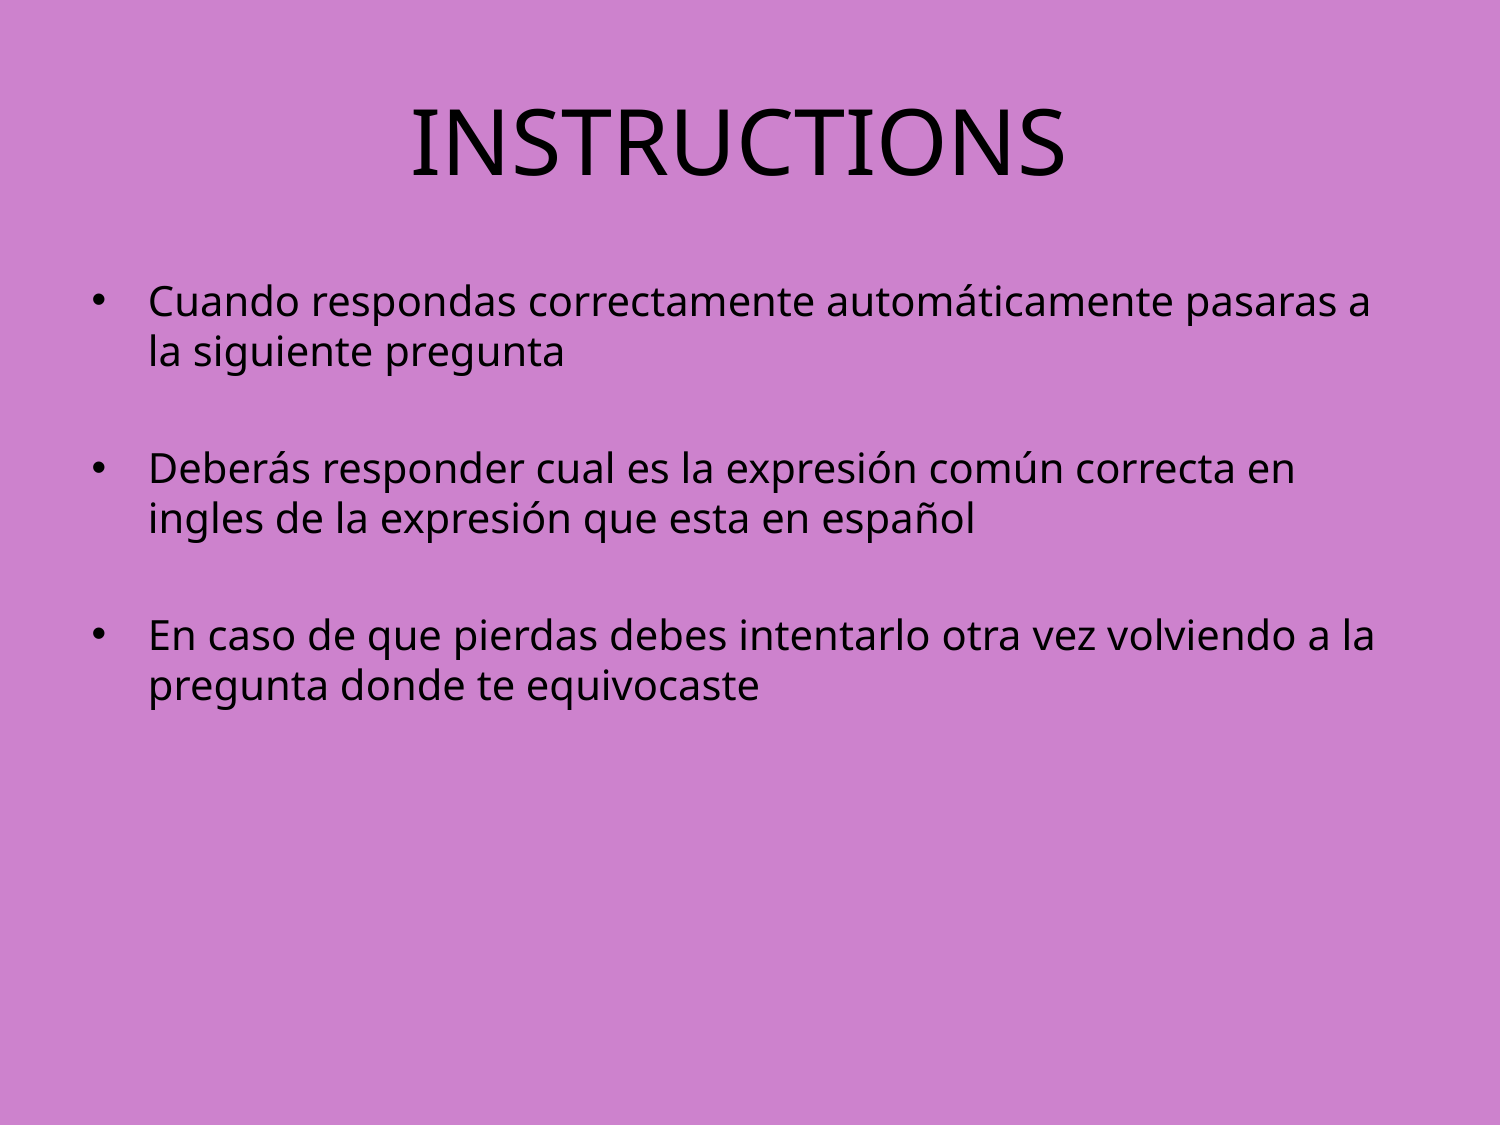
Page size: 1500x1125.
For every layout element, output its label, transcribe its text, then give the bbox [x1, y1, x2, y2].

list Cuando respondas correctamente automáticamente pasaras a la siguiente pregunta Deberás responder cual es la expresión común correcta en ingles de la expresión que esta en español En caso de que pierdas debes intentarlo otra vez volviendo a la pregunta donde te equivocaste [76, 267, 1427, 1010]
title INSTRUCTIONS [75, 45, 1425, 233]
